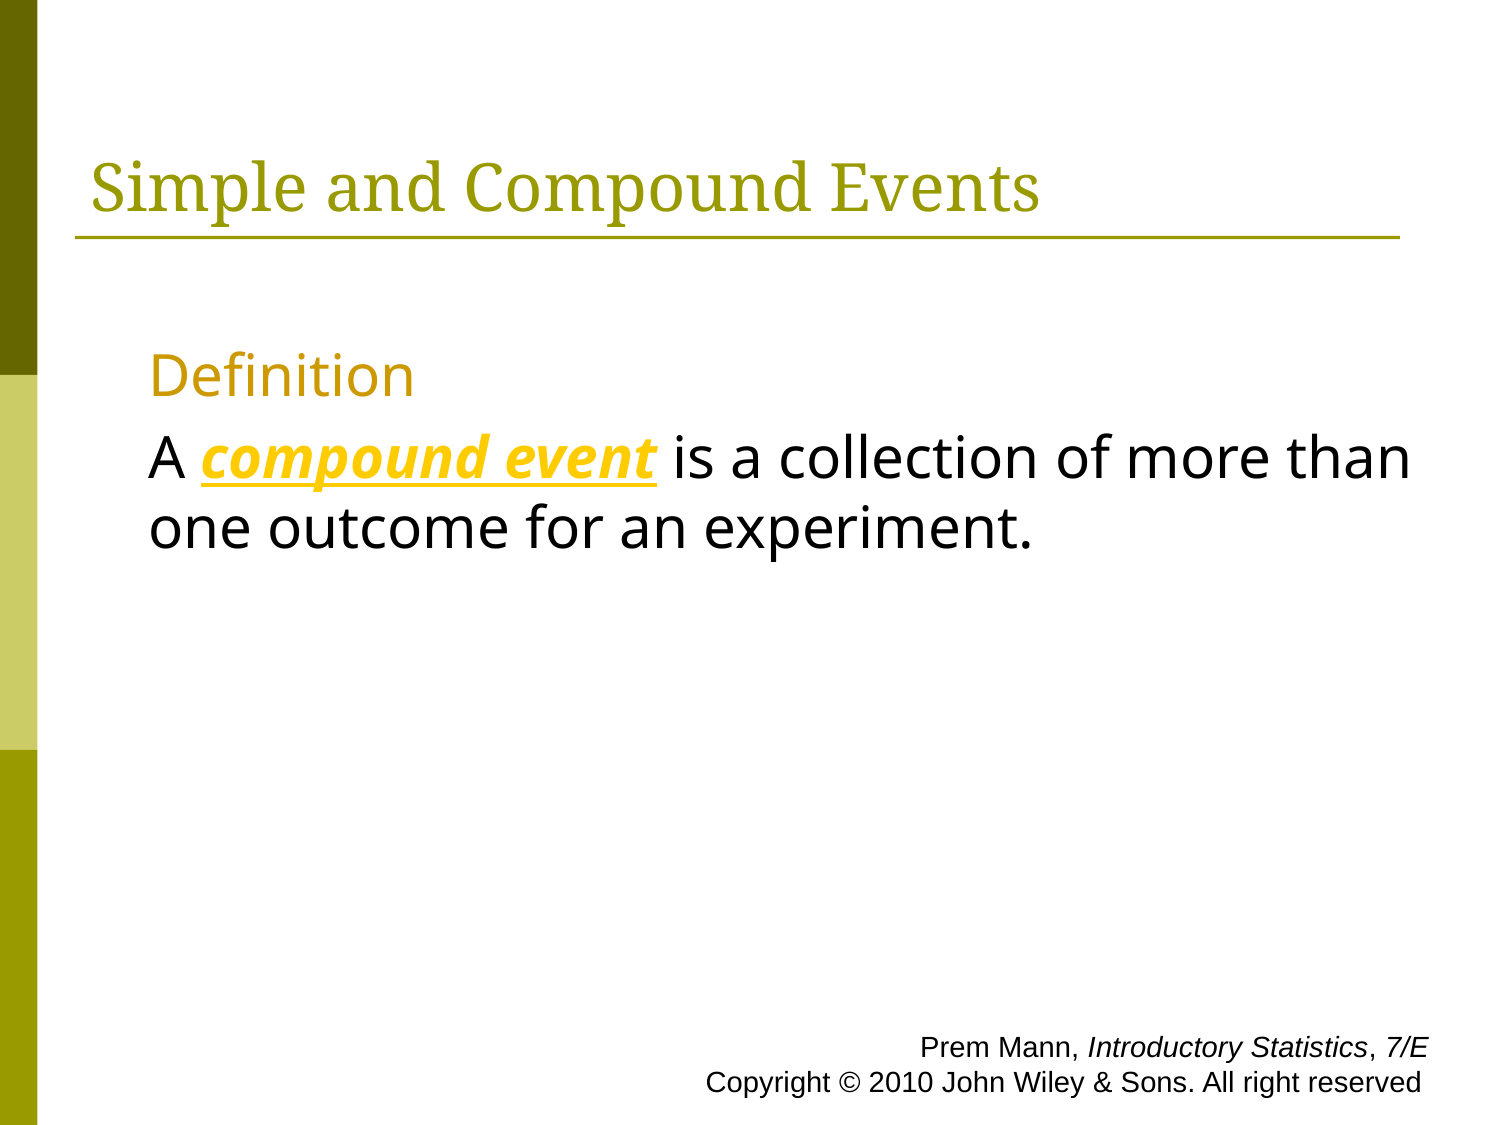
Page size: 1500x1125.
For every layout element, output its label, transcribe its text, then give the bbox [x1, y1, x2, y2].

text_box Prem Mann, Introductory Statistics, 7/E Copyright © 2010 John Wiley & Sons. All right reserved [690, 1021, 1447, 1106]
title Simple and Compound Events [74, 45, 1426, 233]
list Definition A compound event is a collection of more than one outcome for an experiment. [76, 330, 1470, 1007]
